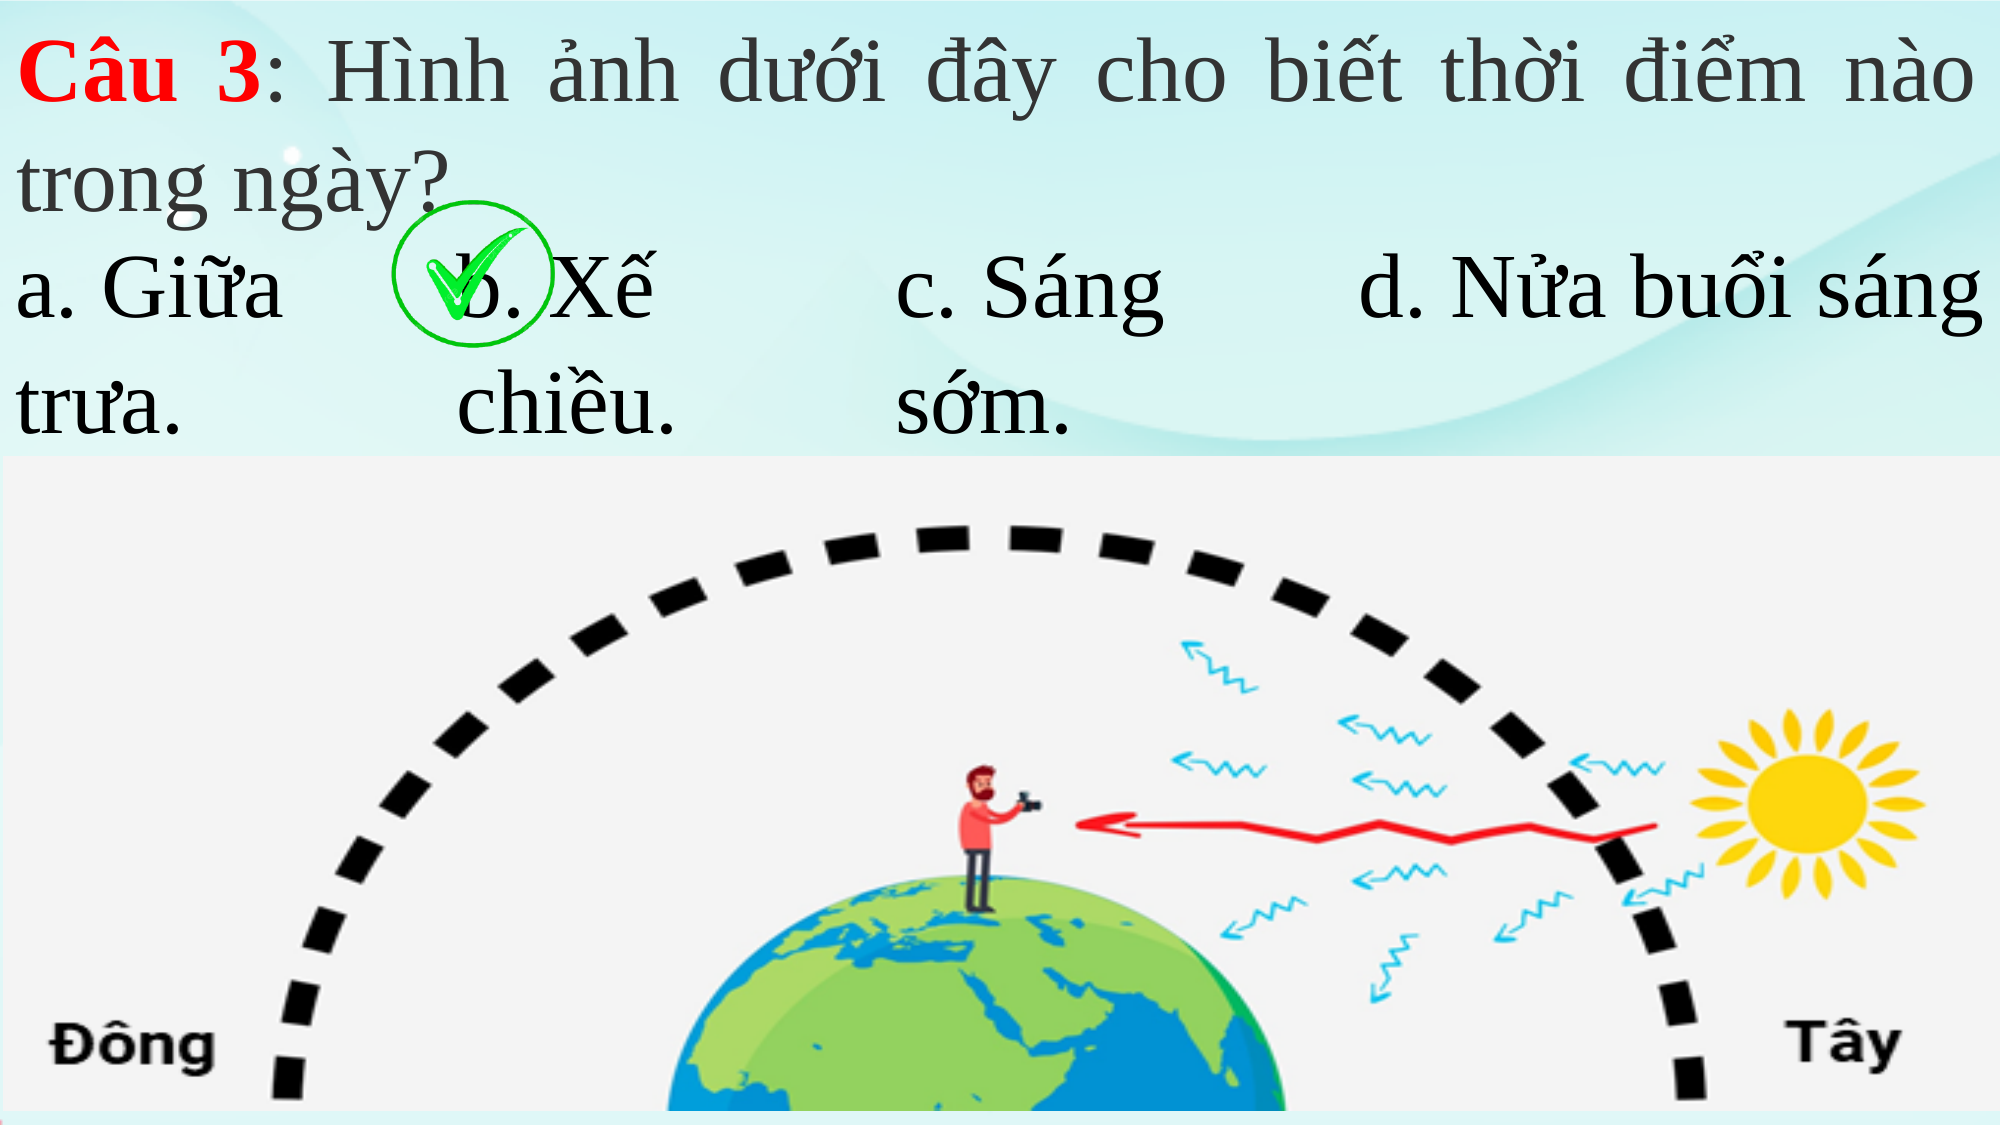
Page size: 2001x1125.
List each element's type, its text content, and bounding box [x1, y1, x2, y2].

picture [0, 0, 2000, 1125]
table_header a. Giữa trưa. [4, 220, 445, 456]
text_box Câu 3: Hình ảnh dưới đây cho biết thời điểm nào trong ngày? [1, 2, 1995, 237]
table_header b. Xế chiều. [445, 220, 884, 456]
picture [358, 159, 587, 388]
table_header d. Nửa buổi sáng [1348, 220, 2000, 456]
table_header c. Sáng sớm. [884, 220, 1348, 456]
